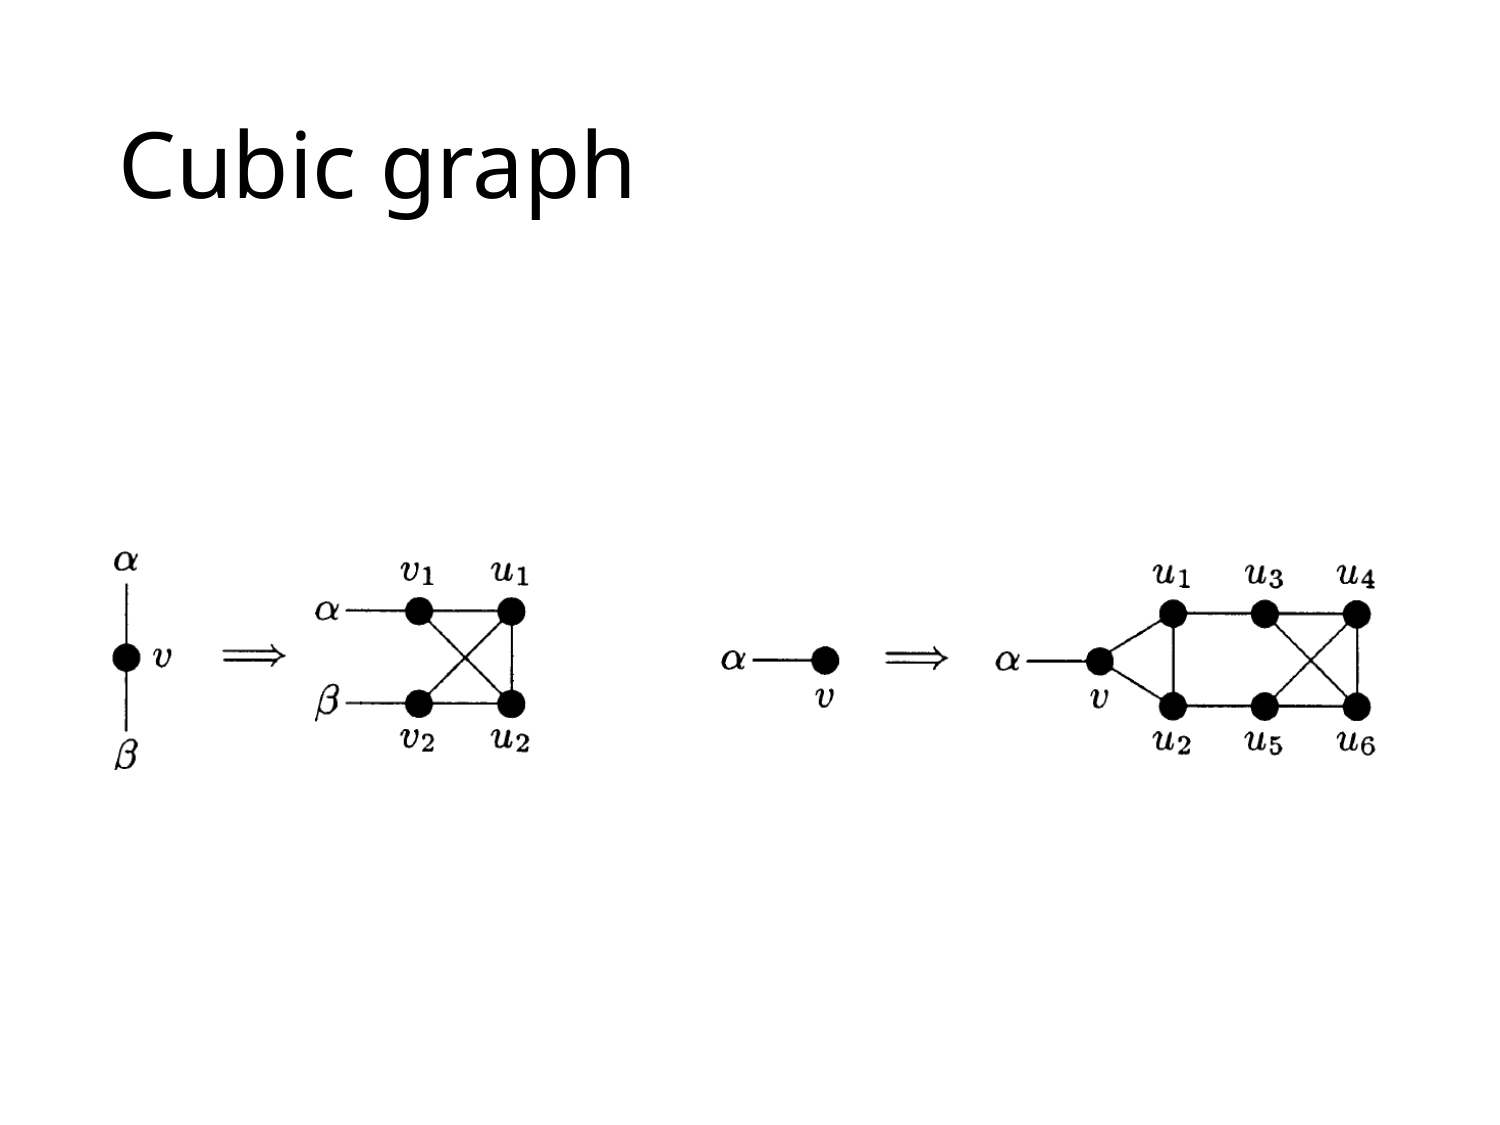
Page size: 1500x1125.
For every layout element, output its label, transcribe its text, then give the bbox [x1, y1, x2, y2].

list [103, 542, 1397, 770]
title Cubic graph [103, 59, 1397, 278]
